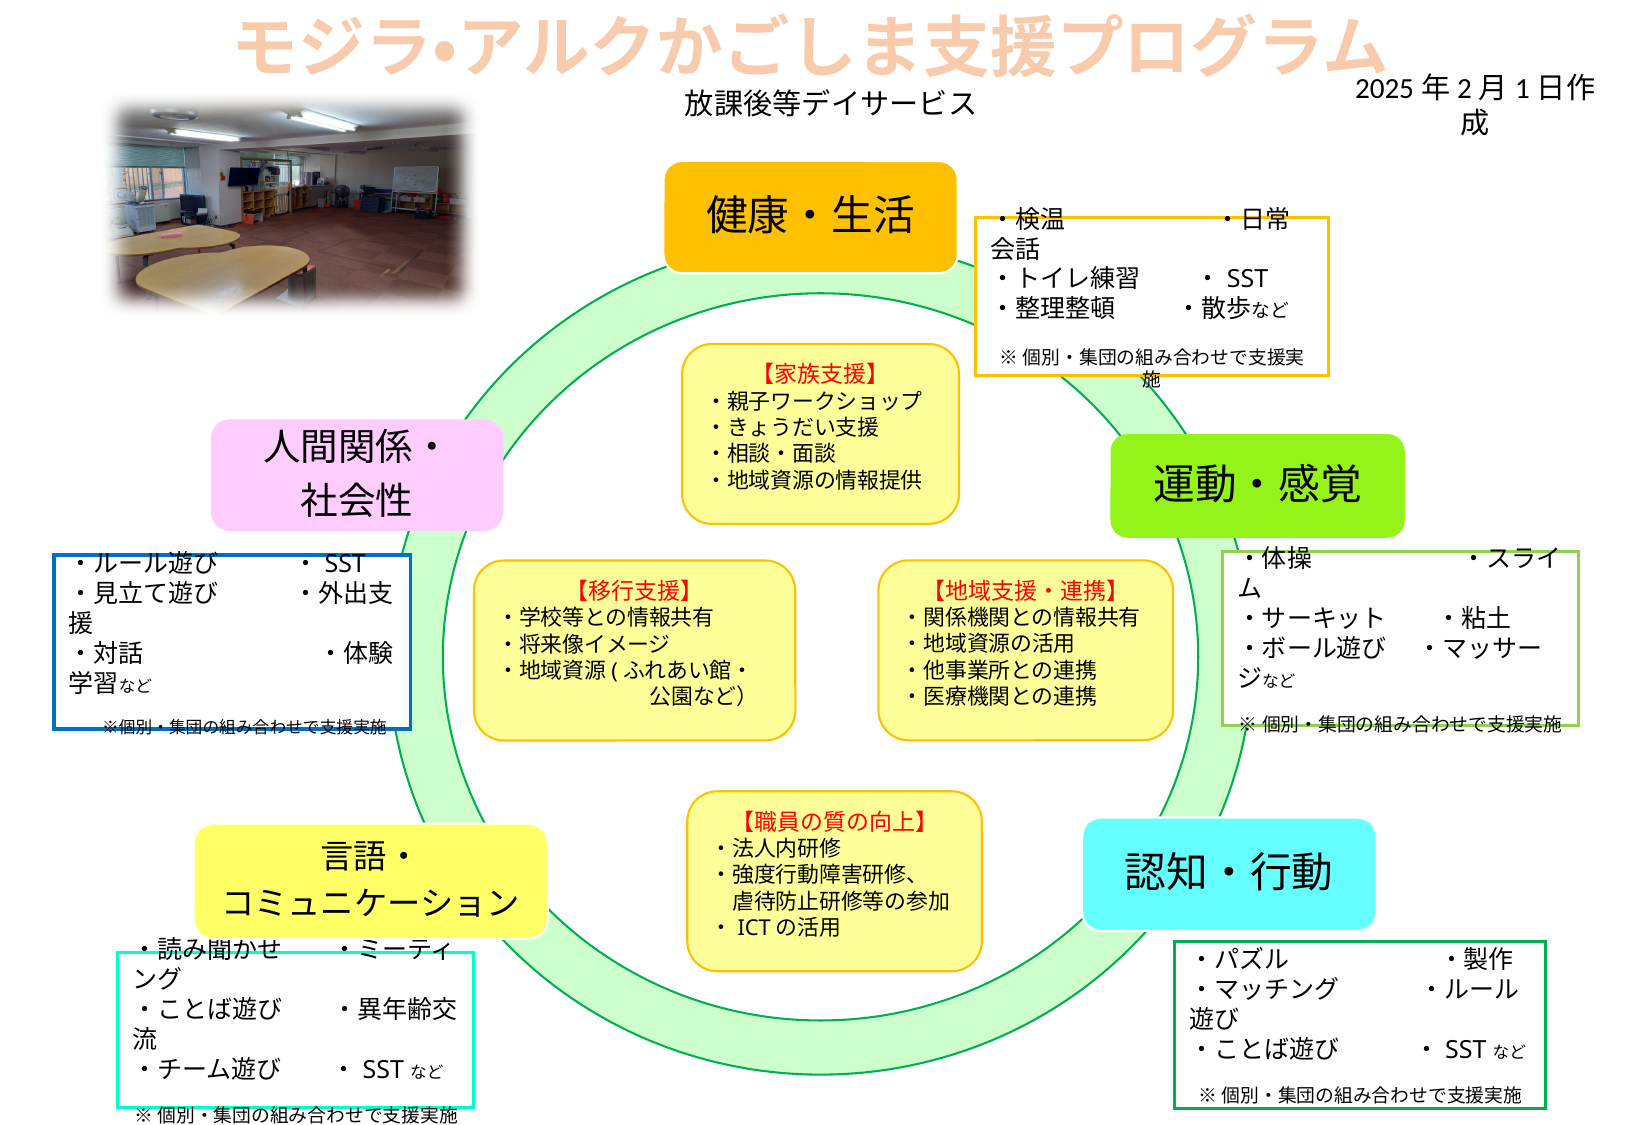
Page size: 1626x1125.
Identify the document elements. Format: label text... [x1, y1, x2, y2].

text_box 【移行支援】 ・学校等との情報共有 ・将来像イメージ ・地域資源(ふれあい館・ 公園など） [472, 559, 797, 742]
text_box [1159, 538, 1248, 816]
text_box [663, 160, 958, 274]
text_box [464, 260, 975, 461]
text_box 【職員の質の向上】 ・法人内研修 ・強度行動障害研修、 虐待防止研修等の参加 ・ICTの活用 [686, 790, 983, 973]
text_box ・体操 ・スライム ・サーキット ・粘土 ・ボール遊び ・マッサージなど ※個別・集団の組み合わせで支援実施 [1221, 551, 1580, 727]
text_box ・読み聞かせ ・ミーティング ・ことば遊び ・異年齢交流 ・チーム遊び ・SSTなど ※個別・集団の組み合わせで支援実施 [117, 951, 475, 1109]
text_box 【家族支援】 ・親子ワークショップ ・きょうだい支援 ・相談・面談 ・地域資源の情報提供 [681, 342, 961, 525]
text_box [1082, 817, 1377, 931]
text_box [394, 531, 486, 822]
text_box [193, 823, 548, 939]
text_box 2025年2月1日作成 [1327, 74, 1623, 134]
text_box ・検温 ・日常会話 ・トイレ練習 ・SST ・整理整頓 ・散歩など ※個別・集団の組み合わせで支援実施 [975, 217, 1329, 377]
text_box 放課後等デイサービス [484, 92, 1268, 138]
text_box ・ルール遊び ・SST ・見立て遊び ・外出支援 ・対話 ・体験学習など ※個別・集団の組み合わせで支援実施 [53, 554, 411, 730]
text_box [210, 419, 504, 531]
text_box [501, 908, 1147, 1076]
text_box [1060, 377, 1188, 434]
text_box モジラ・アルクかごしま支援プログラム [216, 0, 1405, 92]
text_box 【地域支援・連携】 ・関係機関との情報共有 ・地域資源の活用 ・他事業所との連携 ・医療機関との連携 [877, 559, 1175, 742]
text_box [1110, 434, 1405, 538]
text_box ・パズル ・製作 ・マッチング ・ルール遊び ・ことば遊び ・SSTなど ※個別・集団の組み合わせで支援実施 [1173, 941, 1547, 1109]
picture [100, 88, 484, 317]
